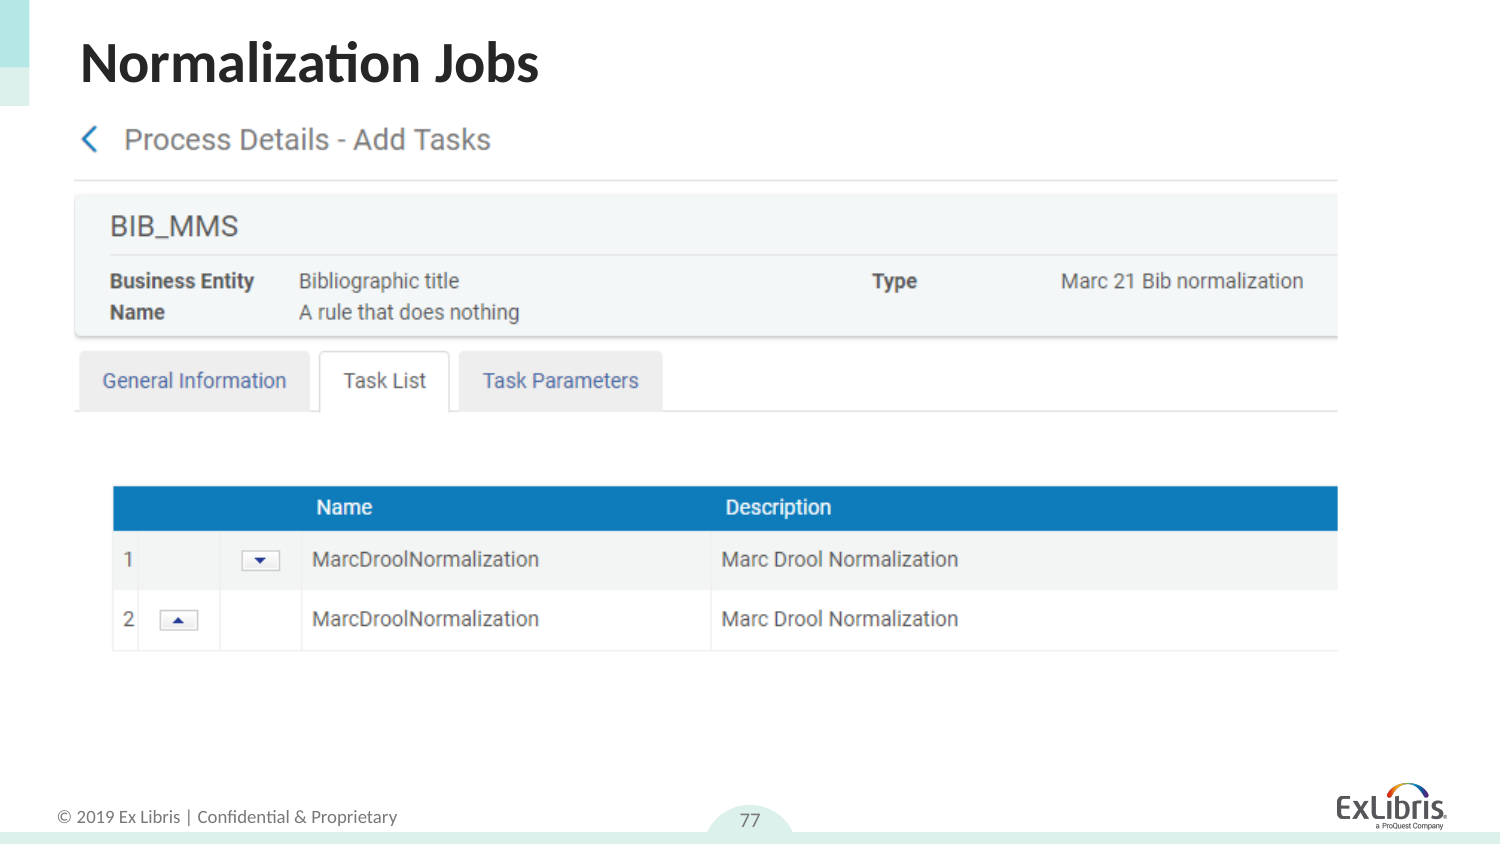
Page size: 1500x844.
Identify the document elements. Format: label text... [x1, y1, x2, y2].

picture [73, 105, 1338, 683]
picture [1337, 783, 1447, 830]
slide_number 77 [705, 789, 795, 844]
title Normalization Jobs [64, 11, 1447, 107]
